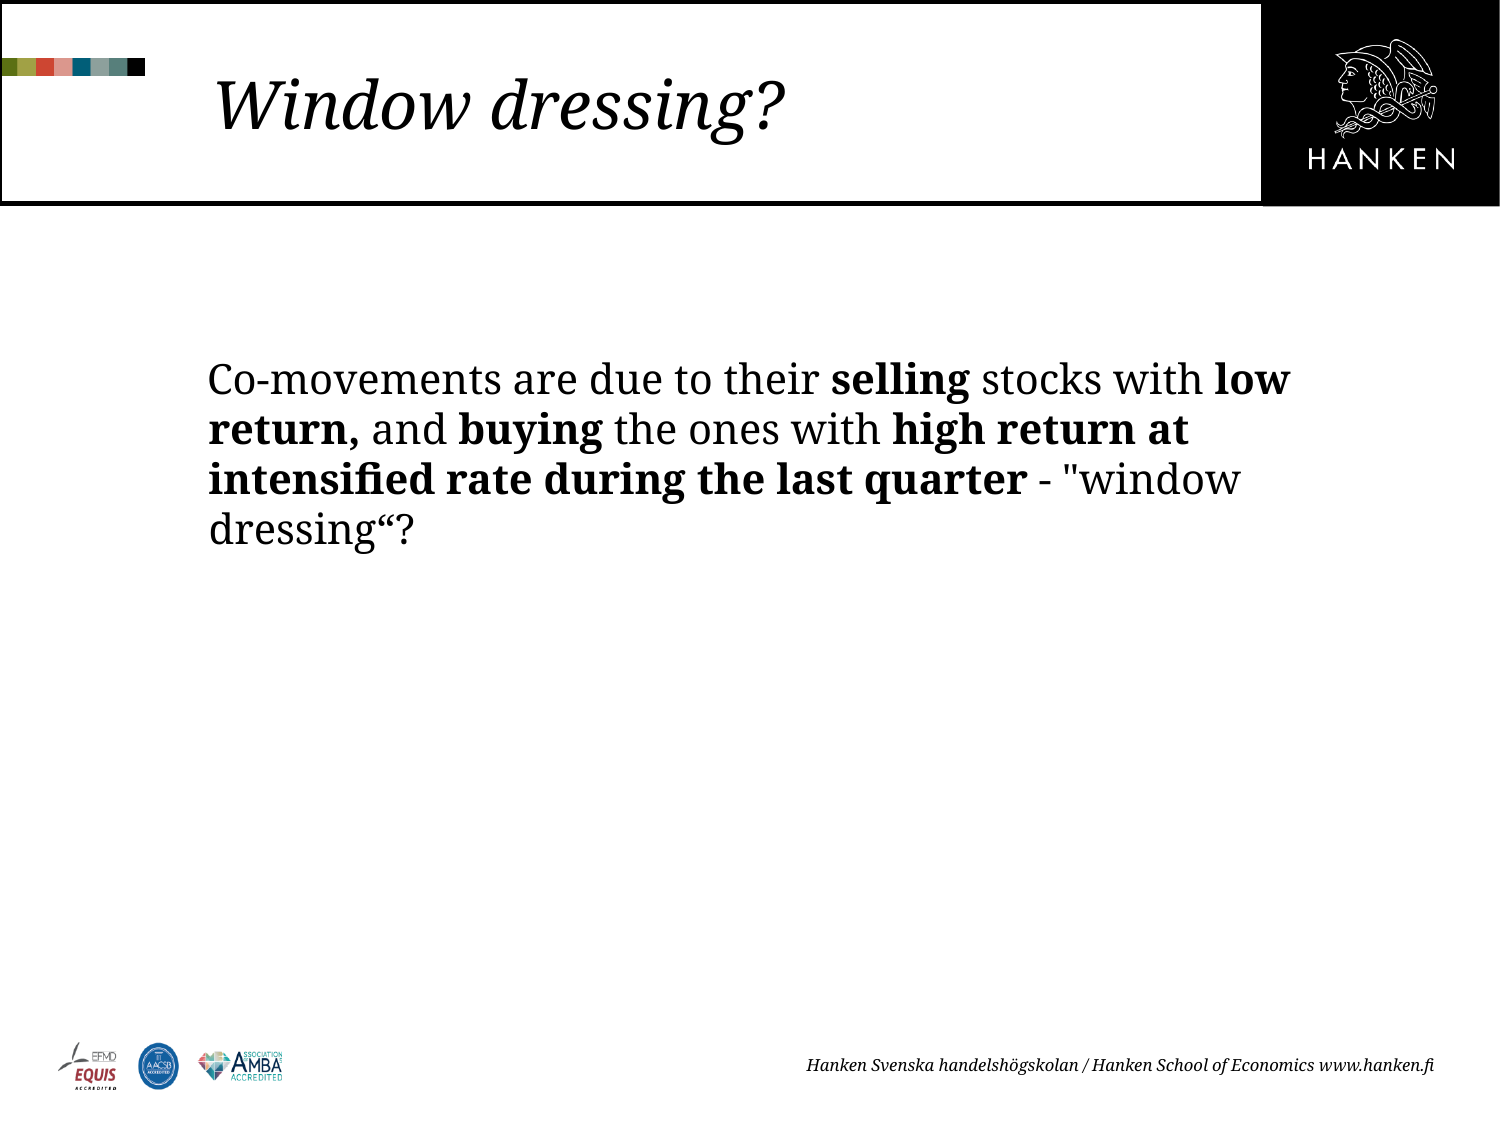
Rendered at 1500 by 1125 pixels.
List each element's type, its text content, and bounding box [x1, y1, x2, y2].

picture [58, 1042, 282, 1090]
picture [91, 58, 145, 76]
title Window dressing? [210, 9, 1207, 198]
picture [2, 58, 72, 76]
picture [1309, 39, 1454, 170]
list Co-movements are due to their selling stocks with low return, and buying the ones with high return at intensified rate during the last quarter - "window dressing“? [159, 302, 1306, 988]
footer Hanken Svenska handelshögskolan / Hanken School of Economics www.hanken.fi [749, 1046, 1456, 1083]
